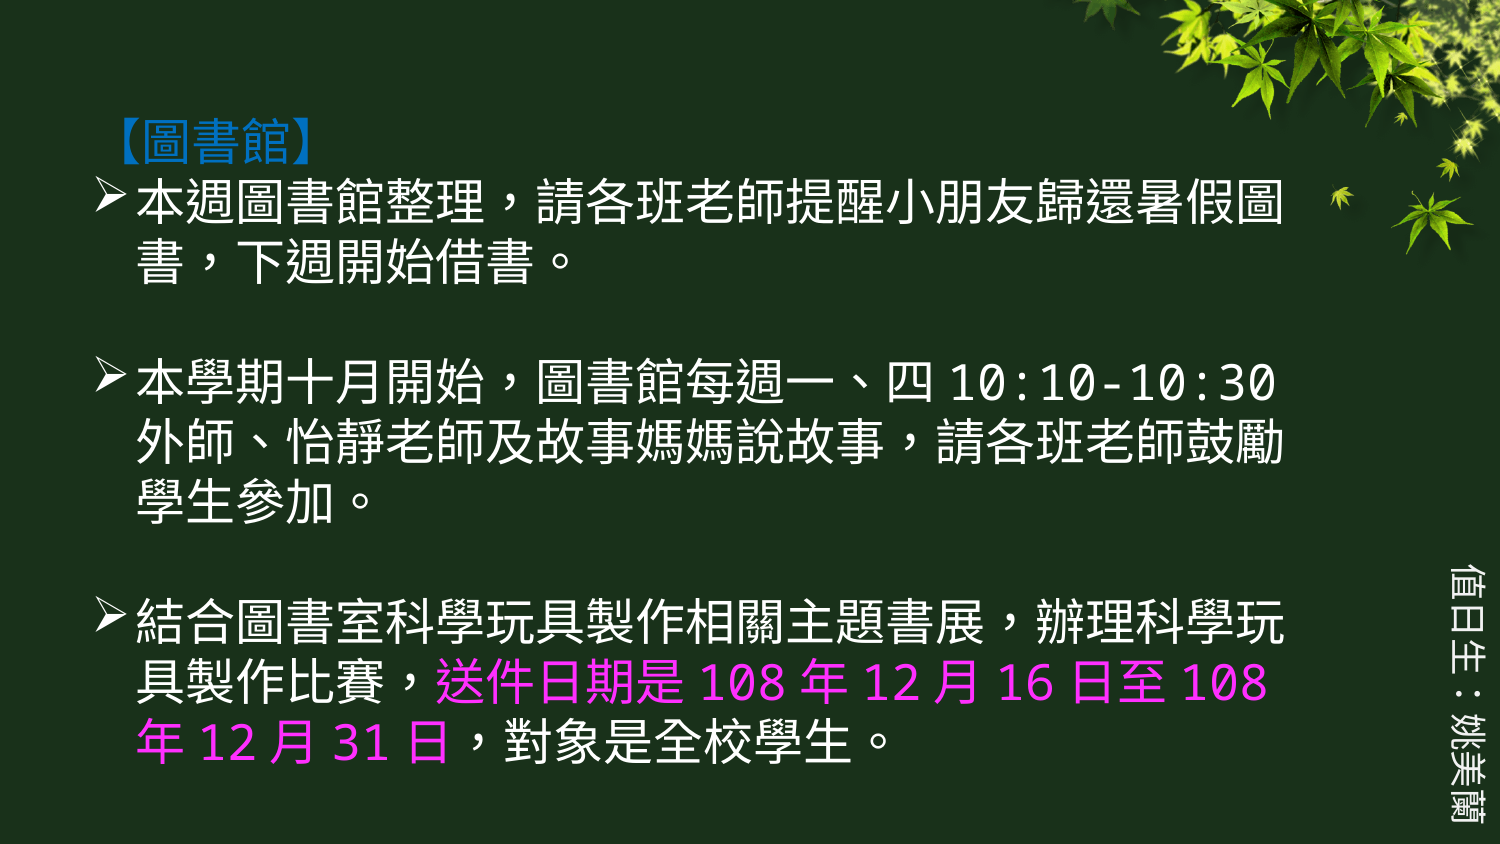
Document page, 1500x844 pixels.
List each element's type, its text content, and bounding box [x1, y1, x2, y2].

text_box 【圖書館】 本週圖書館整理，請各班老師提醒小朋友歸還暑假圖書，下週開始借書。 本學期十月開始，圖書館每週一、四10:10-10:30外師、怡靜老師及故事媽媽說故事，請各班老師鼓勵學生參加。 結合圖書室科學玩具製作相關主題書展，辦理科學玩具製作比賽，送件日期是108年12月16日至108年12月31日，對象是全校學生。 [76, 102, 1341, 778]
text_box 值日生：姚美蘭 [1423, 548, 1499, 844]
picture [0, 0, 1500, 844]
